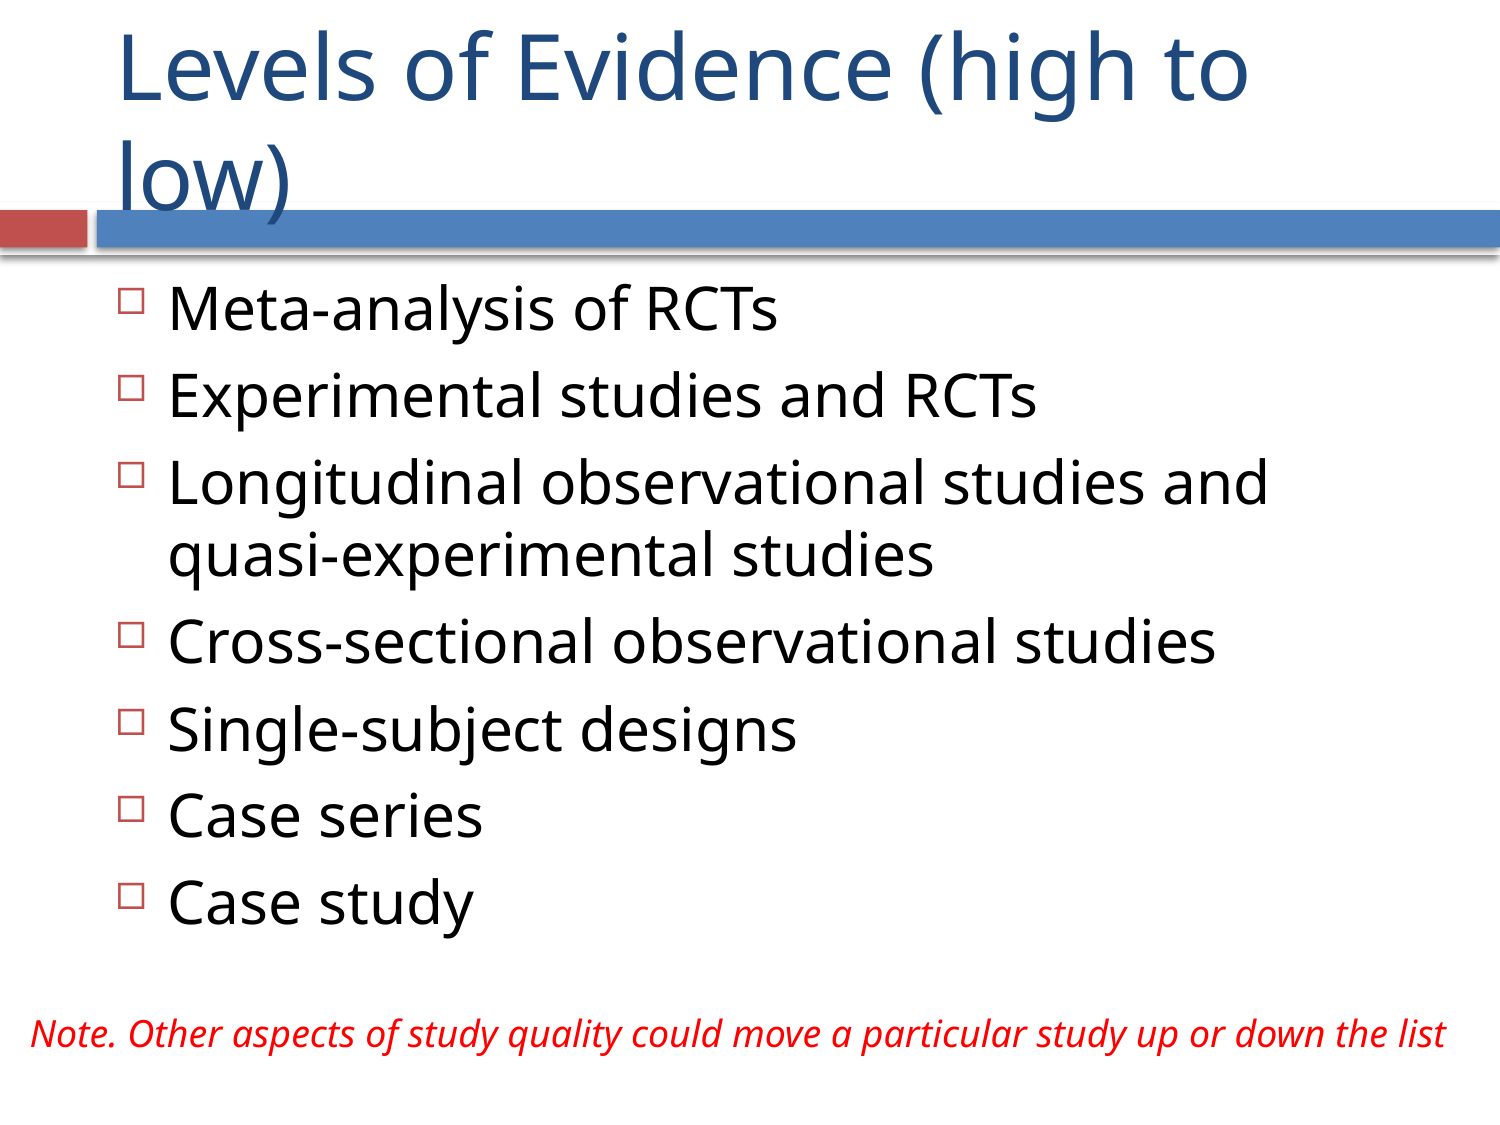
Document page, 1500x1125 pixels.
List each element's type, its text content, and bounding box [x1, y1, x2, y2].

text_box Note. Other aspects of study quality could move a particular study up or down the list [14, 1002, 1463, 1062]
list Meta-analysis of RCTs Experimental studies and RCTs Longitudinal observational studies and quasi-experimental studies Cross-sectional observational studies Single-subject designs Case series Case study [100, 262, 1438, 1000]
title Levels of Evidence (high to low) [100, 37, 1438, 200]
